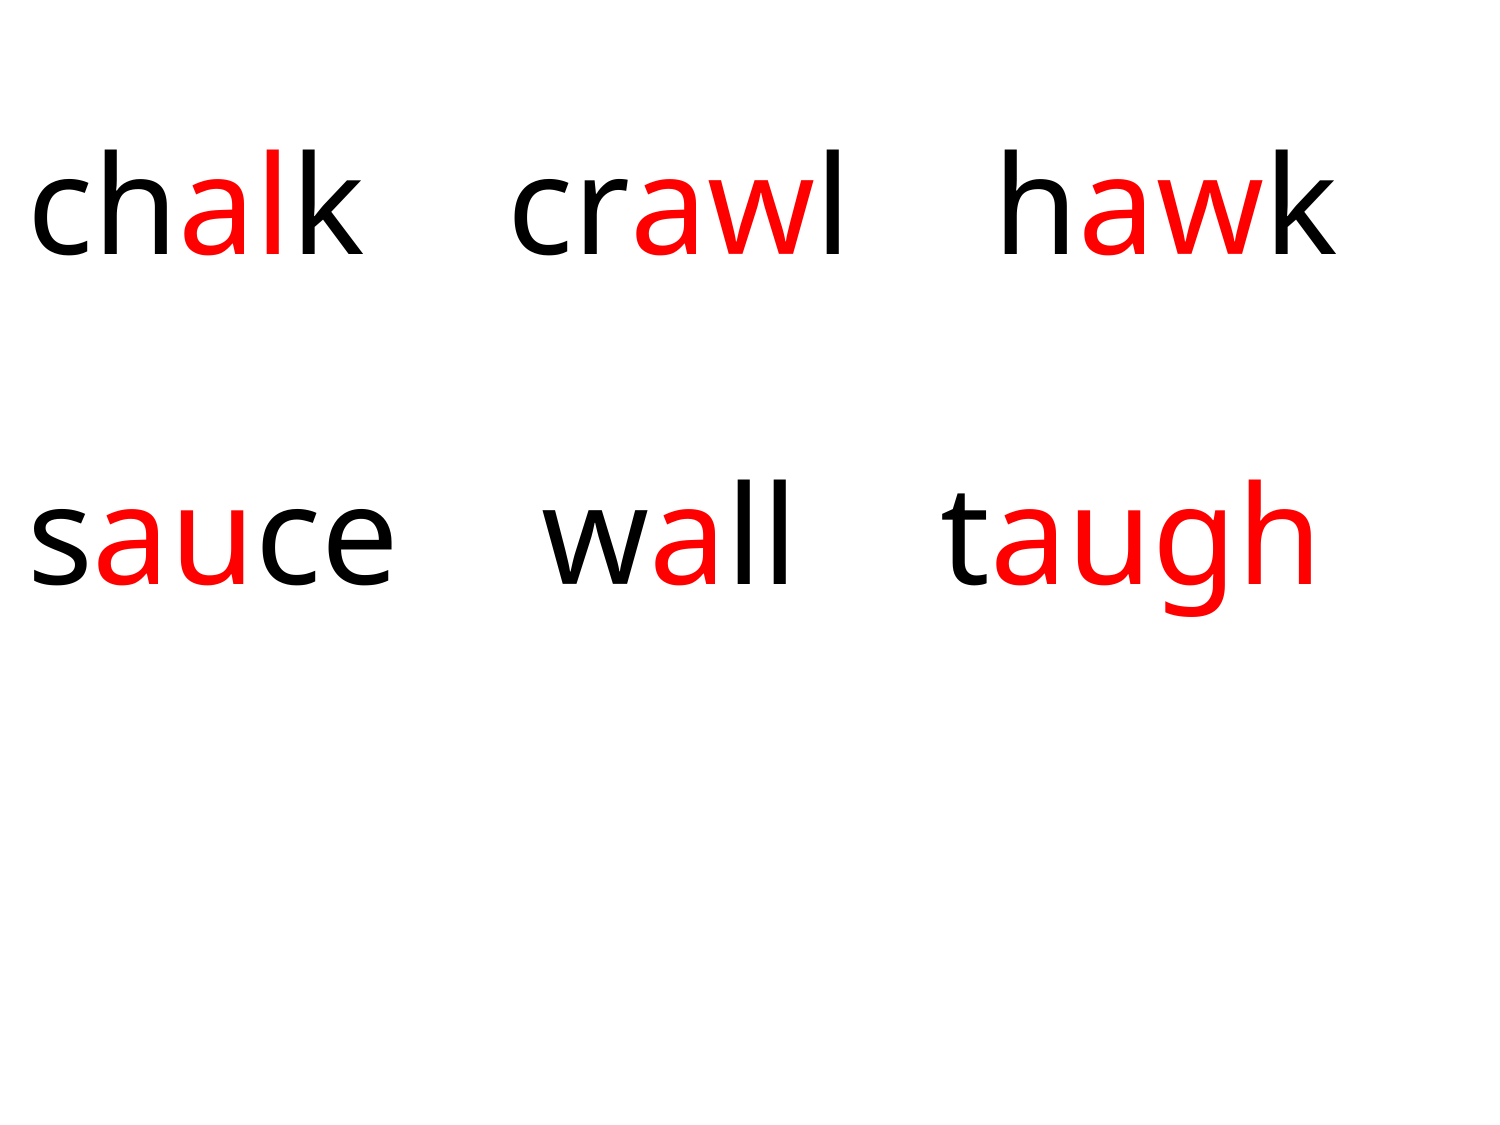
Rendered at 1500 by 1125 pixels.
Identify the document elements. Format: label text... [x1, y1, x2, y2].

text_box chalk crawl hawk sauce wall taugh [12, 109, 1470, 785]
